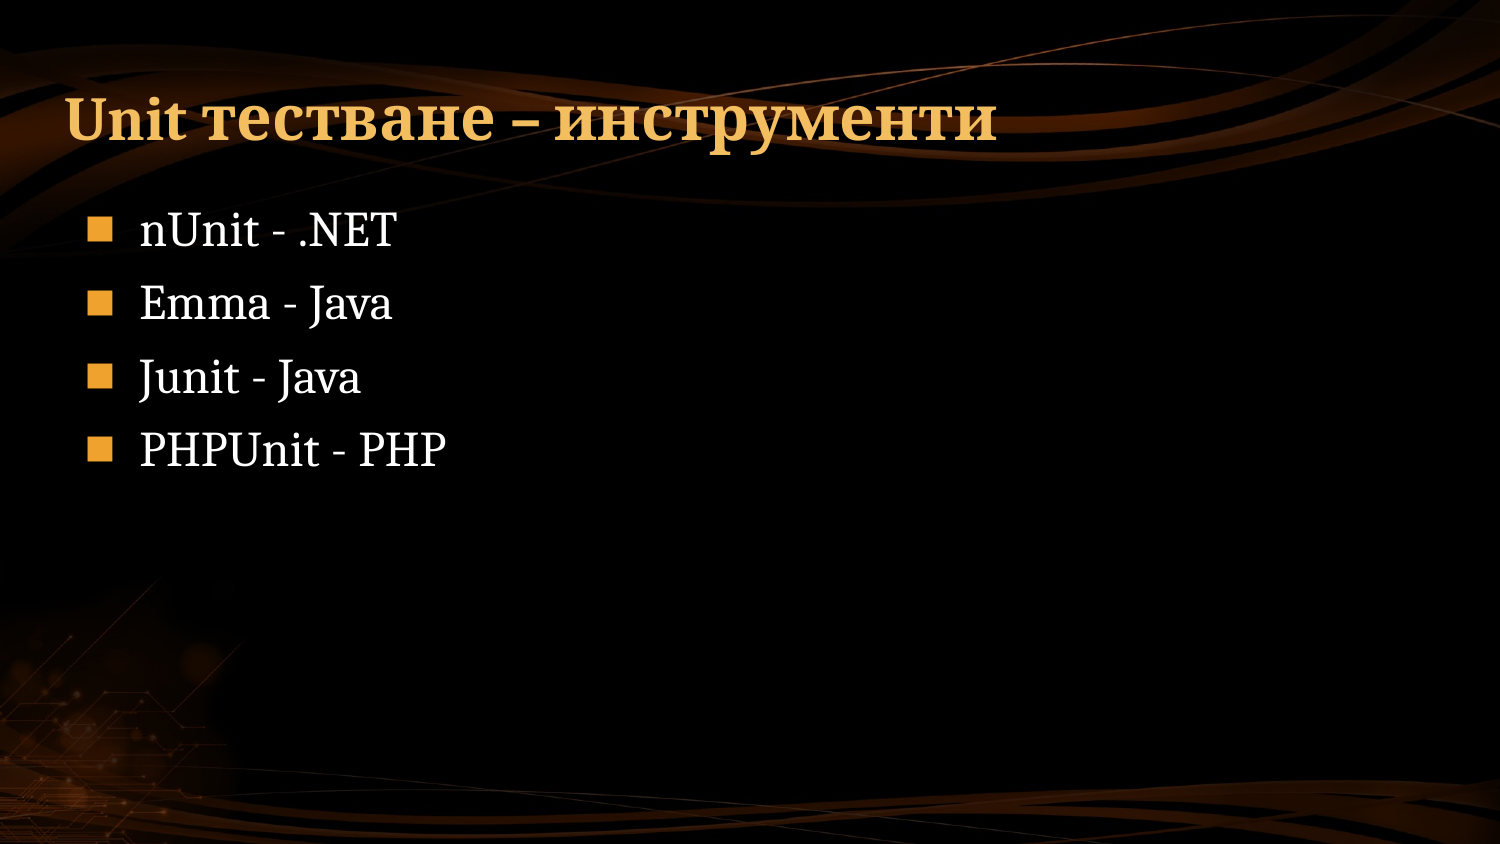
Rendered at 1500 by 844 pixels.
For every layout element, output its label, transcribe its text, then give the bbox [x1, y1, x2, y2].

list nUnit - .NET Emma - Java Junit - Java PHPUnit - PHP [51, 189, 1449, 790]
title Unit тестване – инструменти [51, 72, 1449, 167]
picture [0, 0, 1500, 844]
